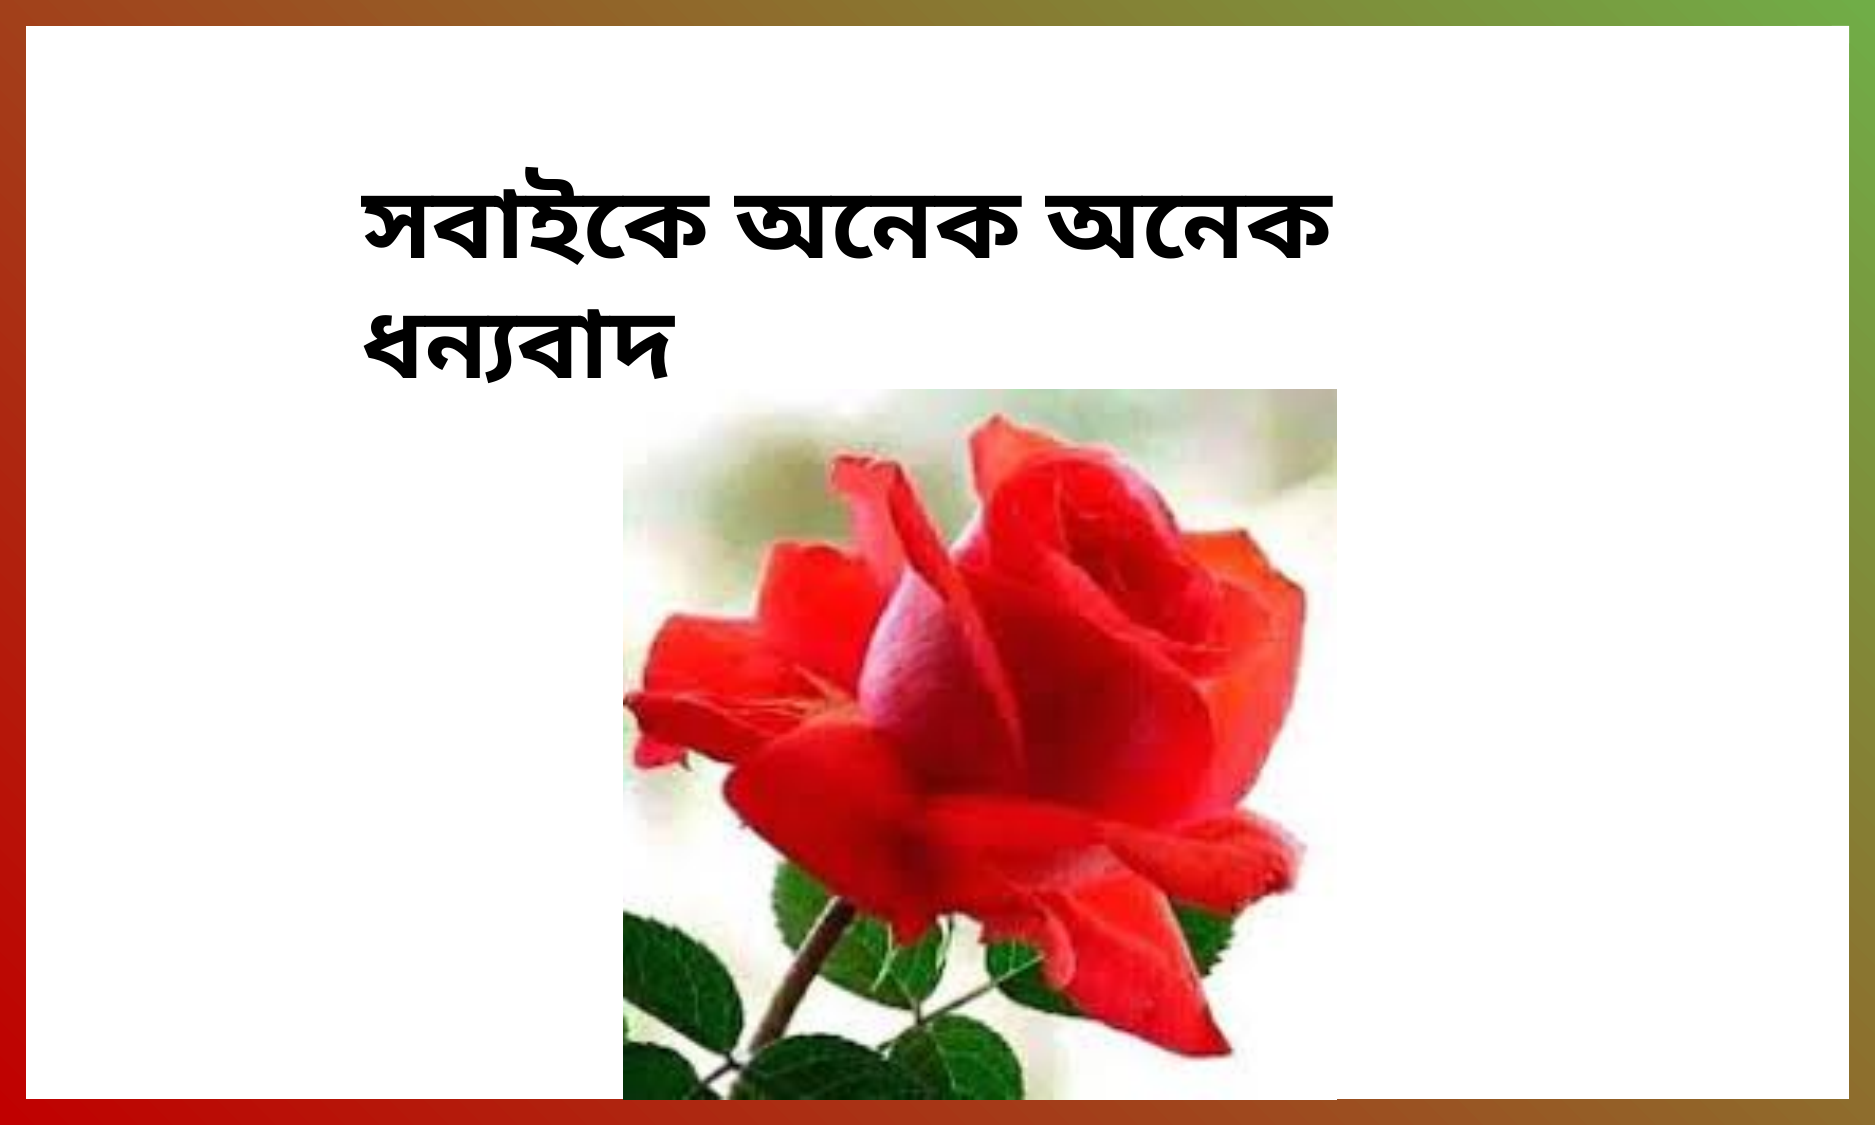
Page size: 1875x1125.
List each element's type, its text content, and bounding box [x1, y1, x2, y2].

text_box সবাইকে অনেক অনেক ধন্যবাদ [347, 151, 1527, 406]
picture [622, 389, 1337, 1100]
